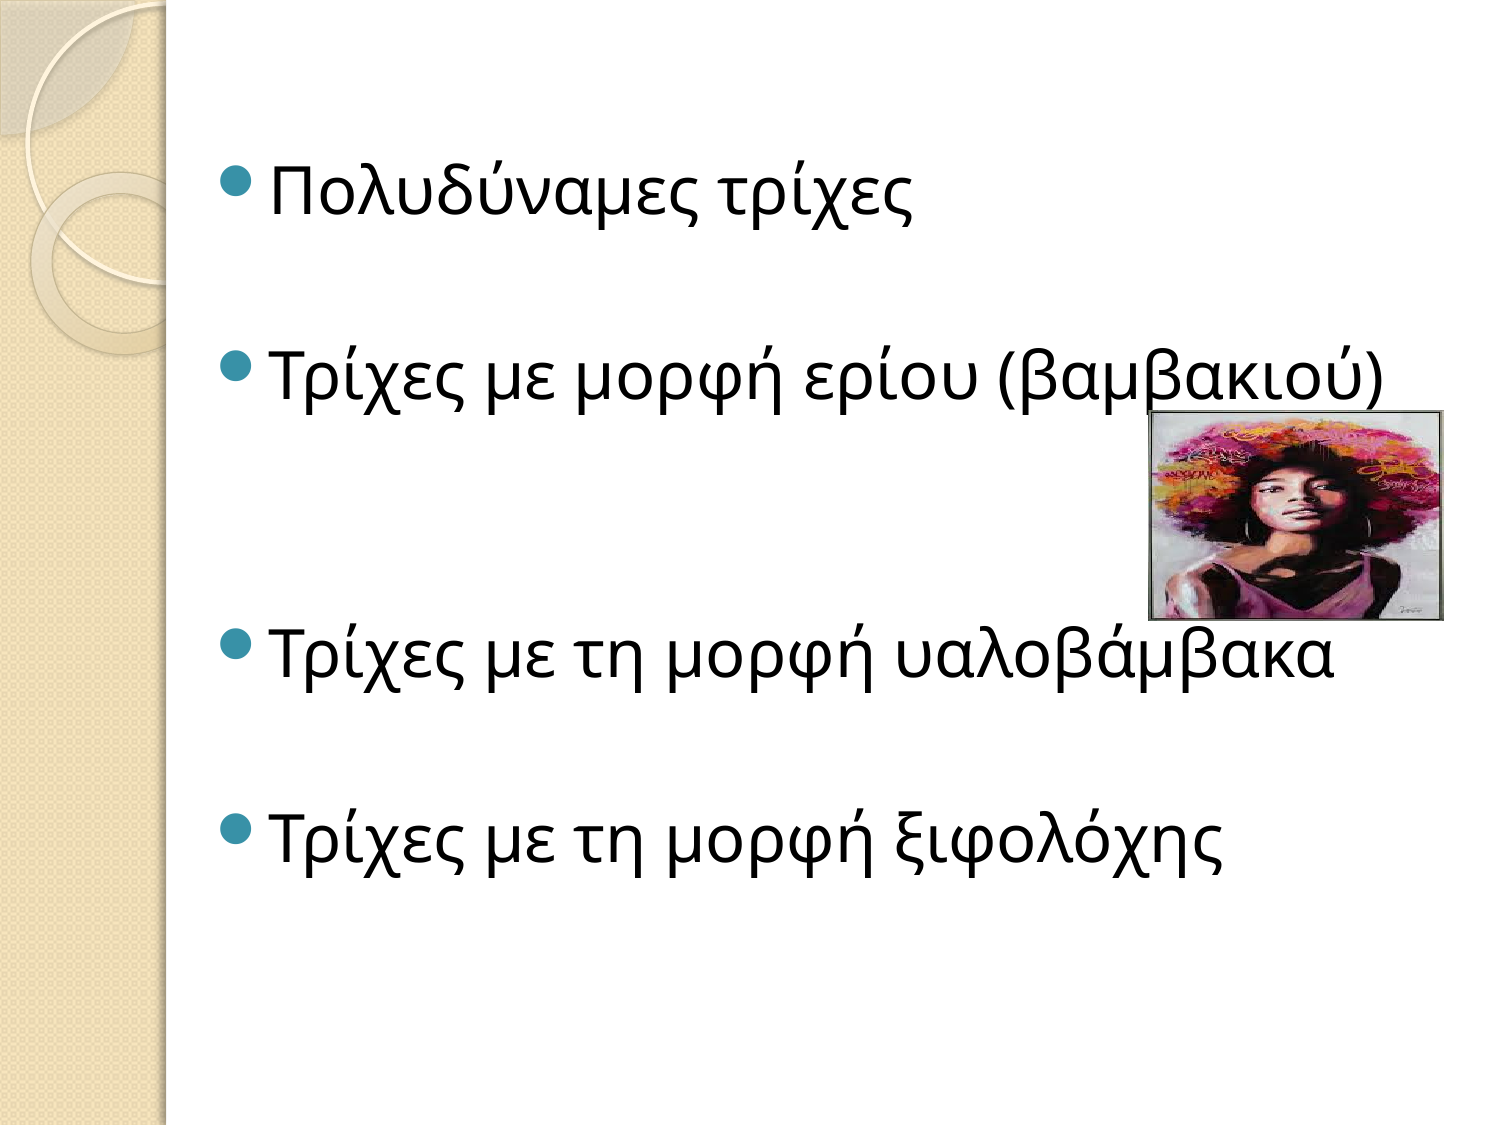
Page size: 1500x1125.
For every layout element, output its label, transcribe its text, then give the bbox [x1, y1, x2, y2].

picture [1148, 409, 1444, 622]
list Πολυδύναμες τρίχες Τρίχες με μορφή ερίου (βαμβακιού) Τρίχες με τη μορφή υαλοβάμβακα Τρίχες με τη μορφή ξιφολόχης [187, 140, 1466, 1025]
